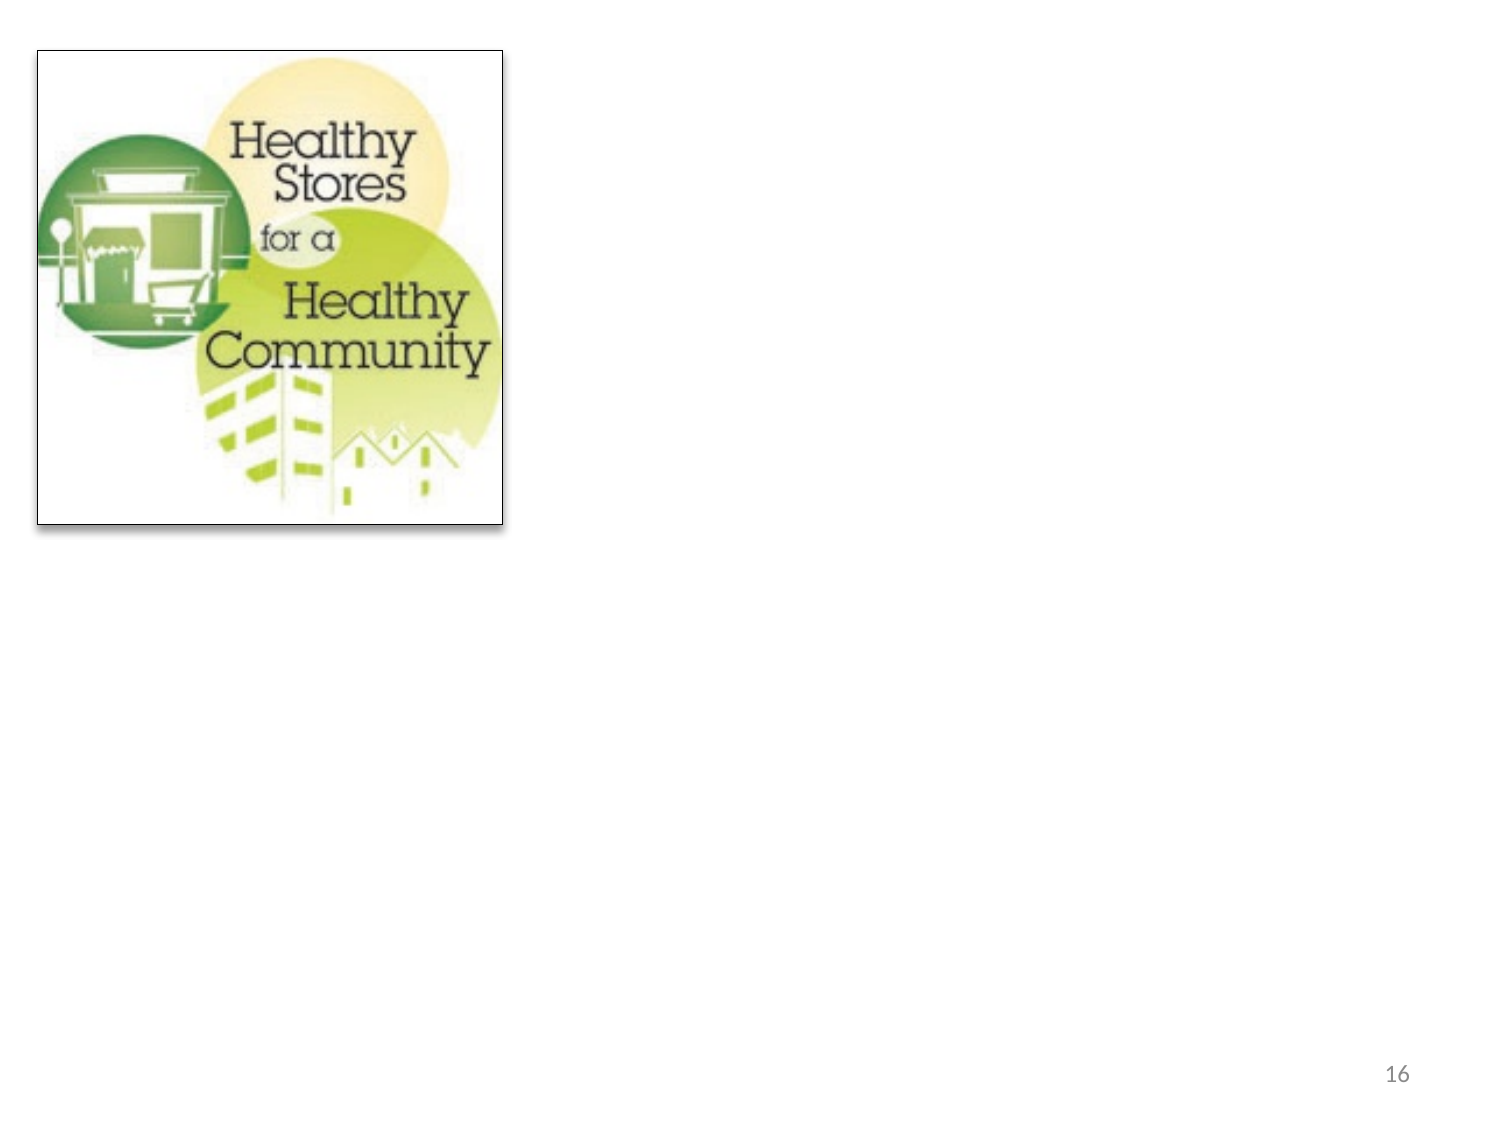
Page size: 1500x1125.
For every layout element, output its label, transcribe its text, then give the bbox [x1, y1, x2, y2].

slide_number 16 [1074, 1042, 1425, 1103]
picture [37, 49, 504, 526]
